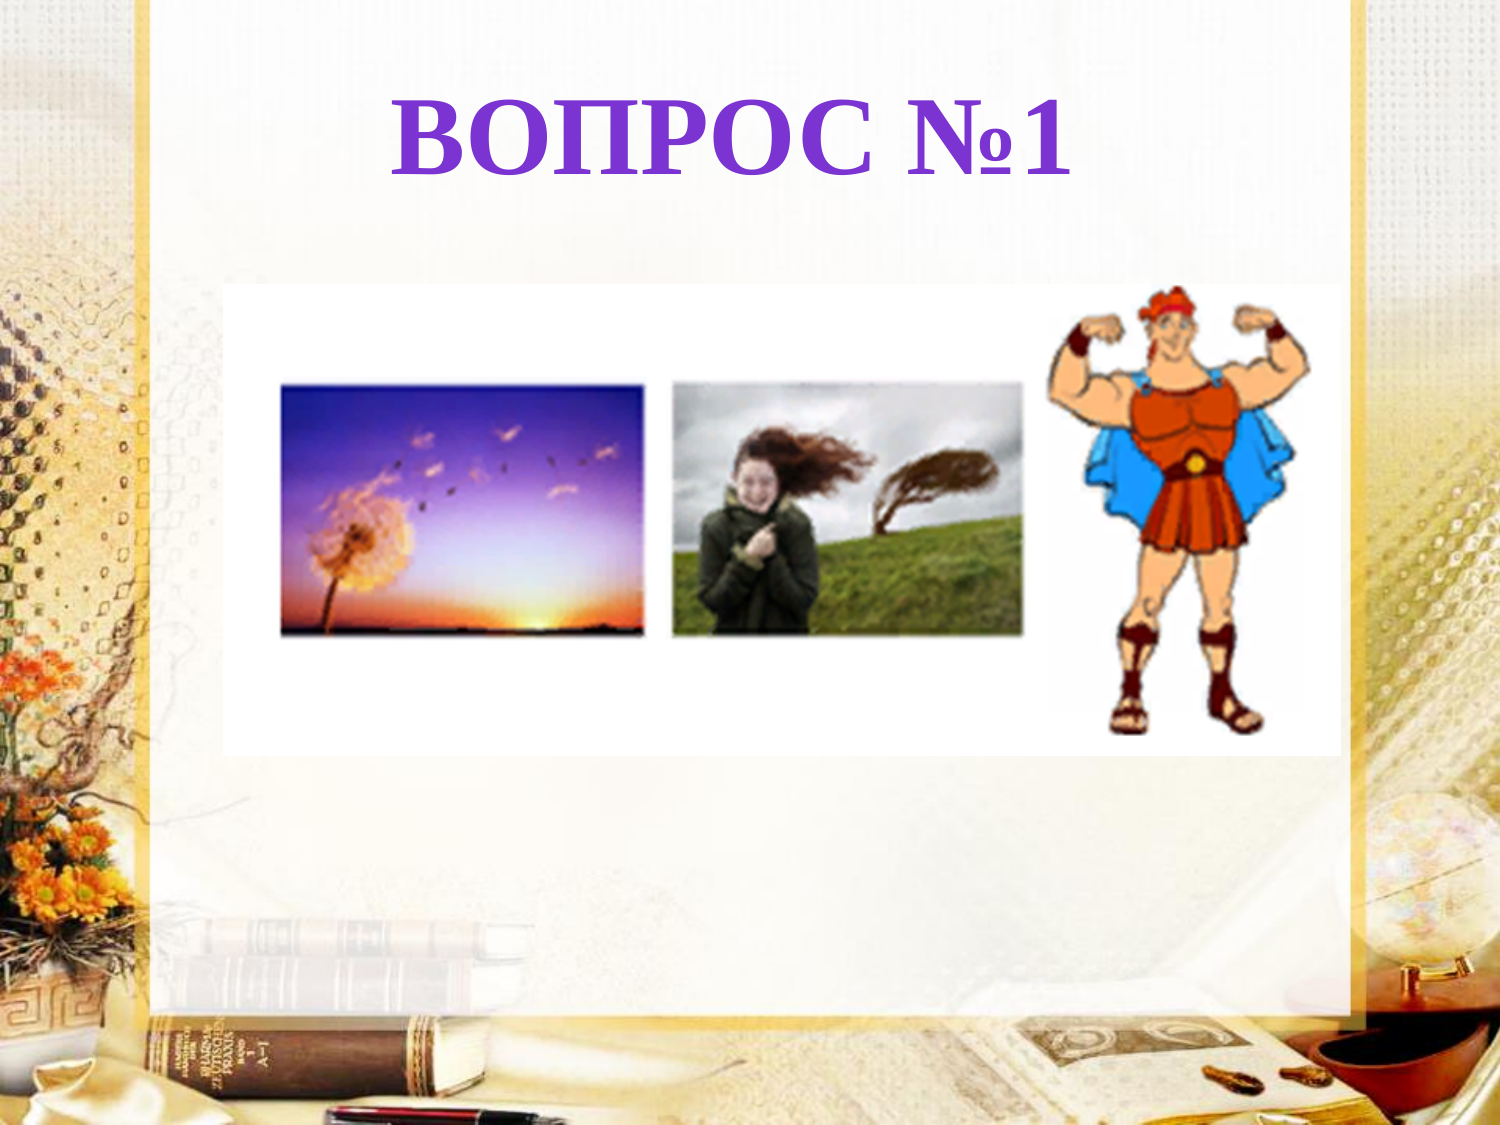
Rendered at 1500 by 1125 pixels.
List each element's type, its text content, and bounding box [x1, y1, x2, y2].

picture [0, 0, 1500, 1125]
text_box Вопрос №1 [375, 54, 1092, 205]
